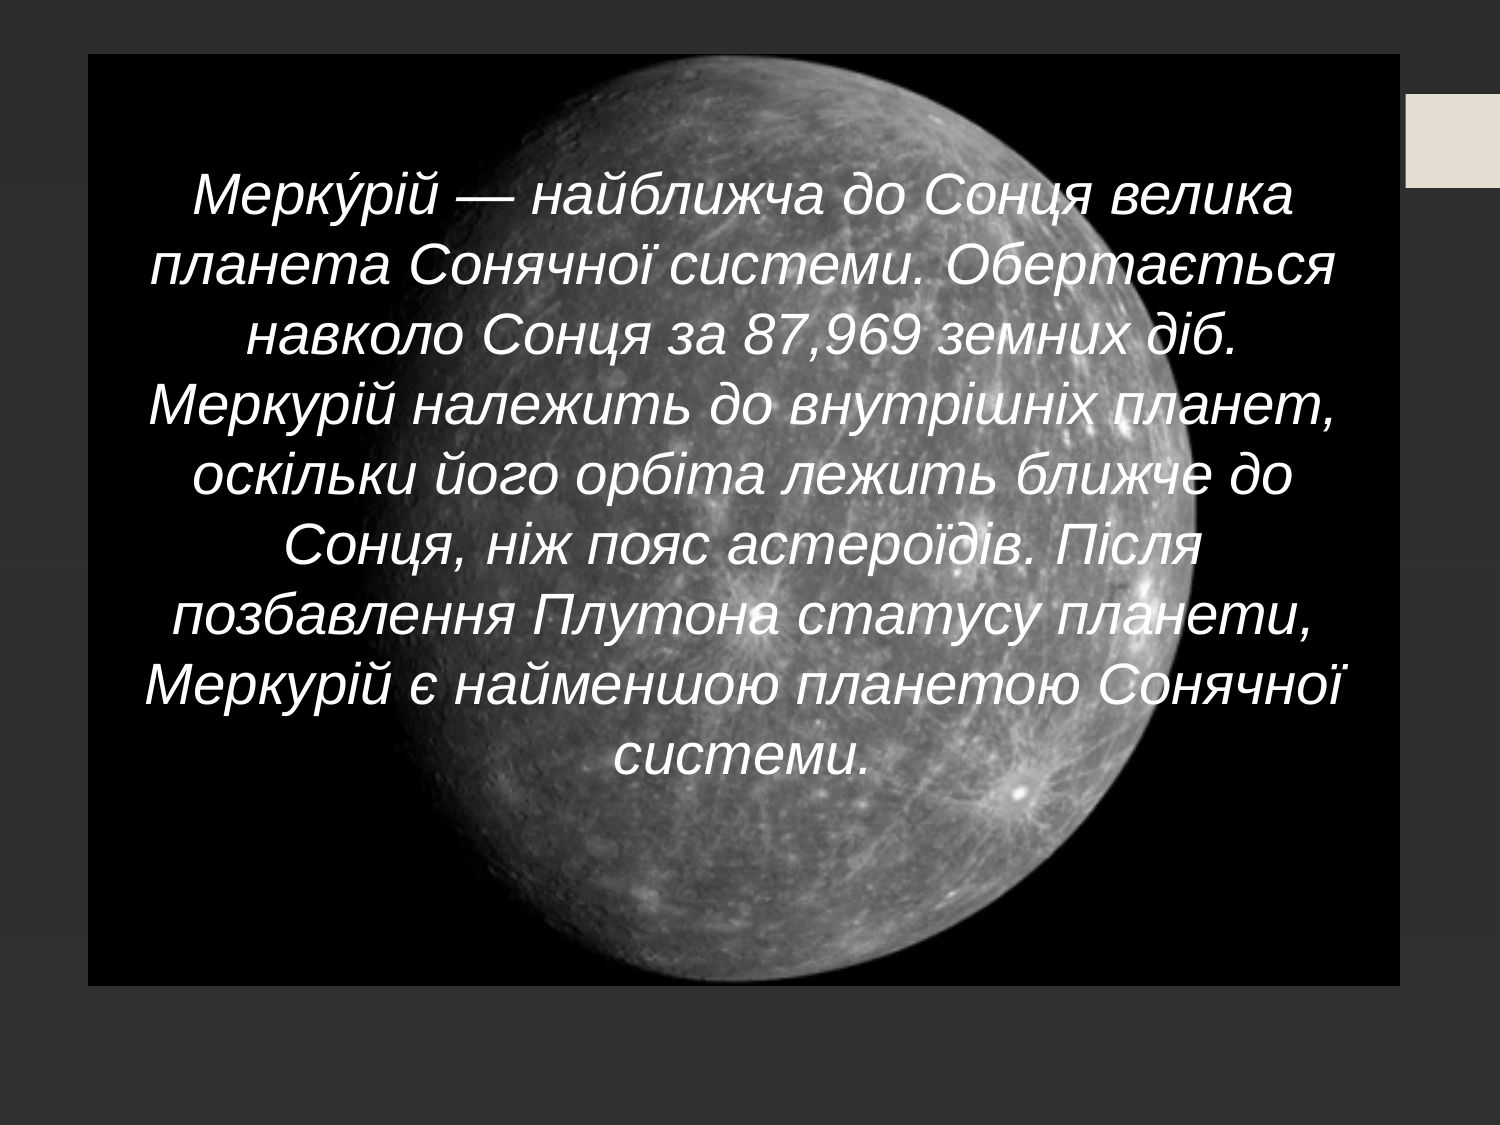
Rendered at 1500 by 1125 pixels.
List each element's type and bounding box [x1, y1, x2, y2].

list [87, 53, 1401, 987]
